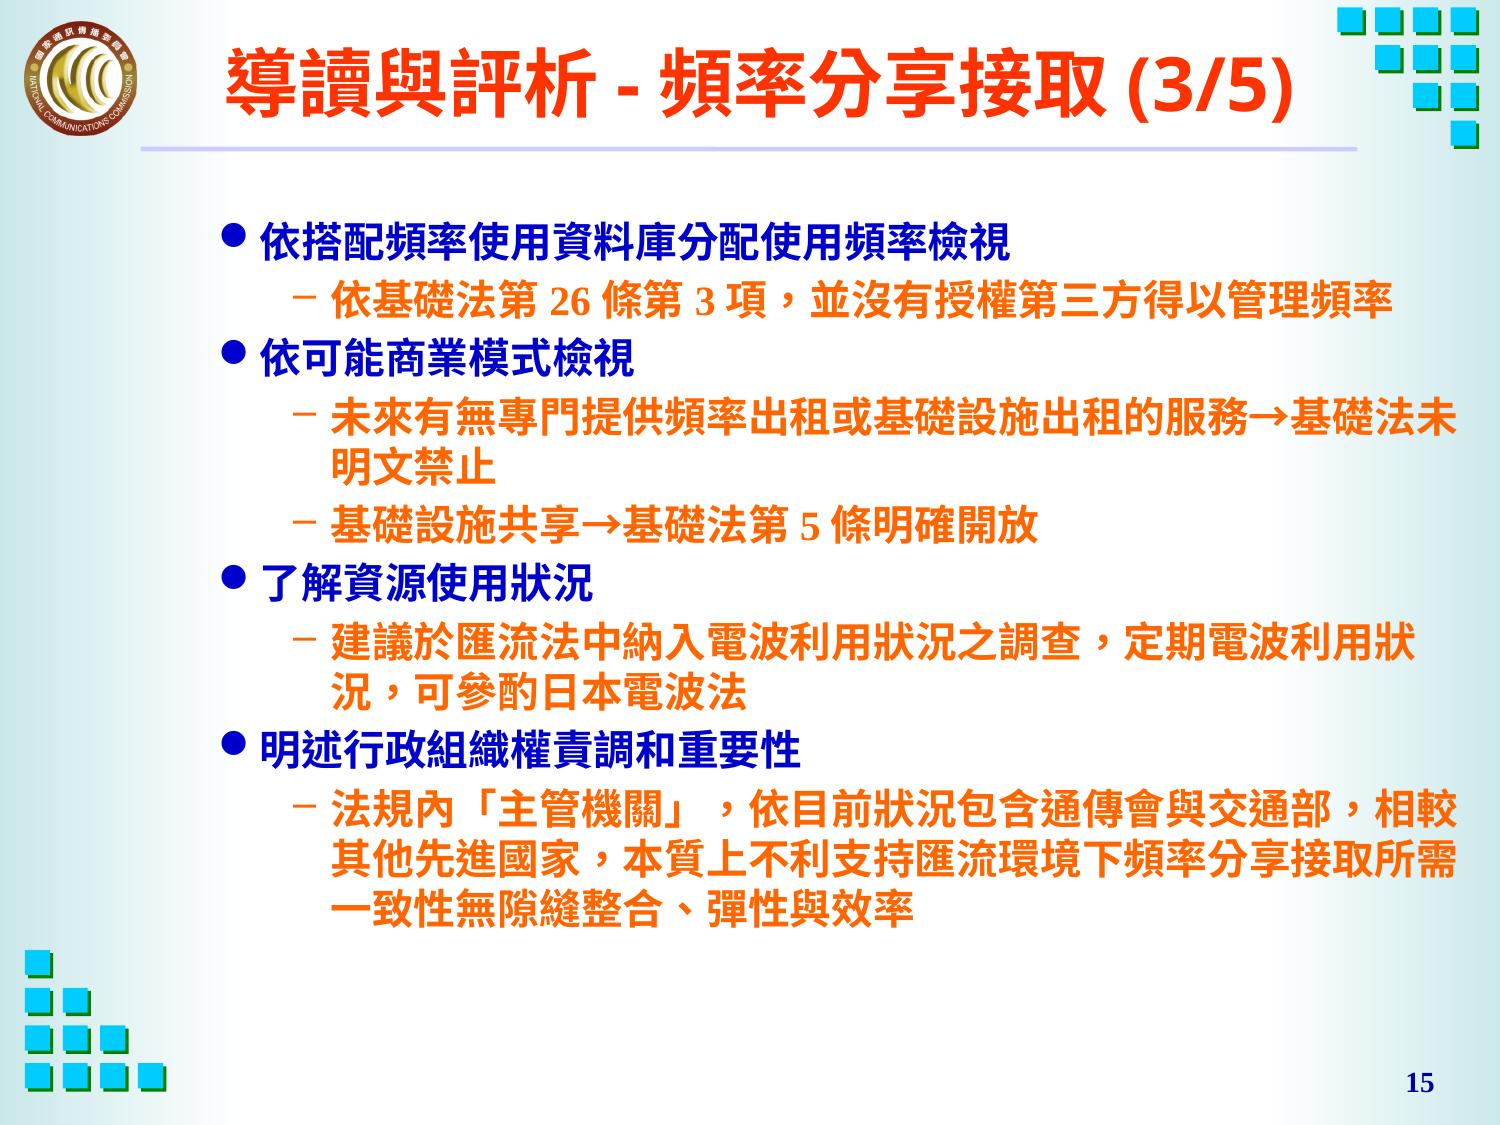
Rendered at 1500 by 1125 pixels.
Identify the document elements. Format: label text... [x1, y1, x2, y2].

picture [24, 21, 137, 136]
title 導讀與評析-頻率分享接取(3/5) [147, 18, 1372, 145]
list 依搭配頻率使用資料庫分配使用頻率檢視 依基礎法第26條第3項，並沒有授權第三方得以管理頻率 依可能商業模式檢視 未來有無專門提供頻率出租或基礎設施出租的服務→基礎法未明文禁止 基礎設施共享→基礎法第5條明確開放 了解資源使用狀況 建議於匯流法中納入電波利用狀況之調查，定期電波利用狀況，可參酌日本電波法 明述行政組織權責調和重要性 法規內「主管機關」，依目前狀況包含通傳會與交通部，相較其他先進國家，本質上不利支持匯流環境下頻率分享接取所需一致性無隙縫整合、彈性與效率 [52, 207, 1483, 1024]
